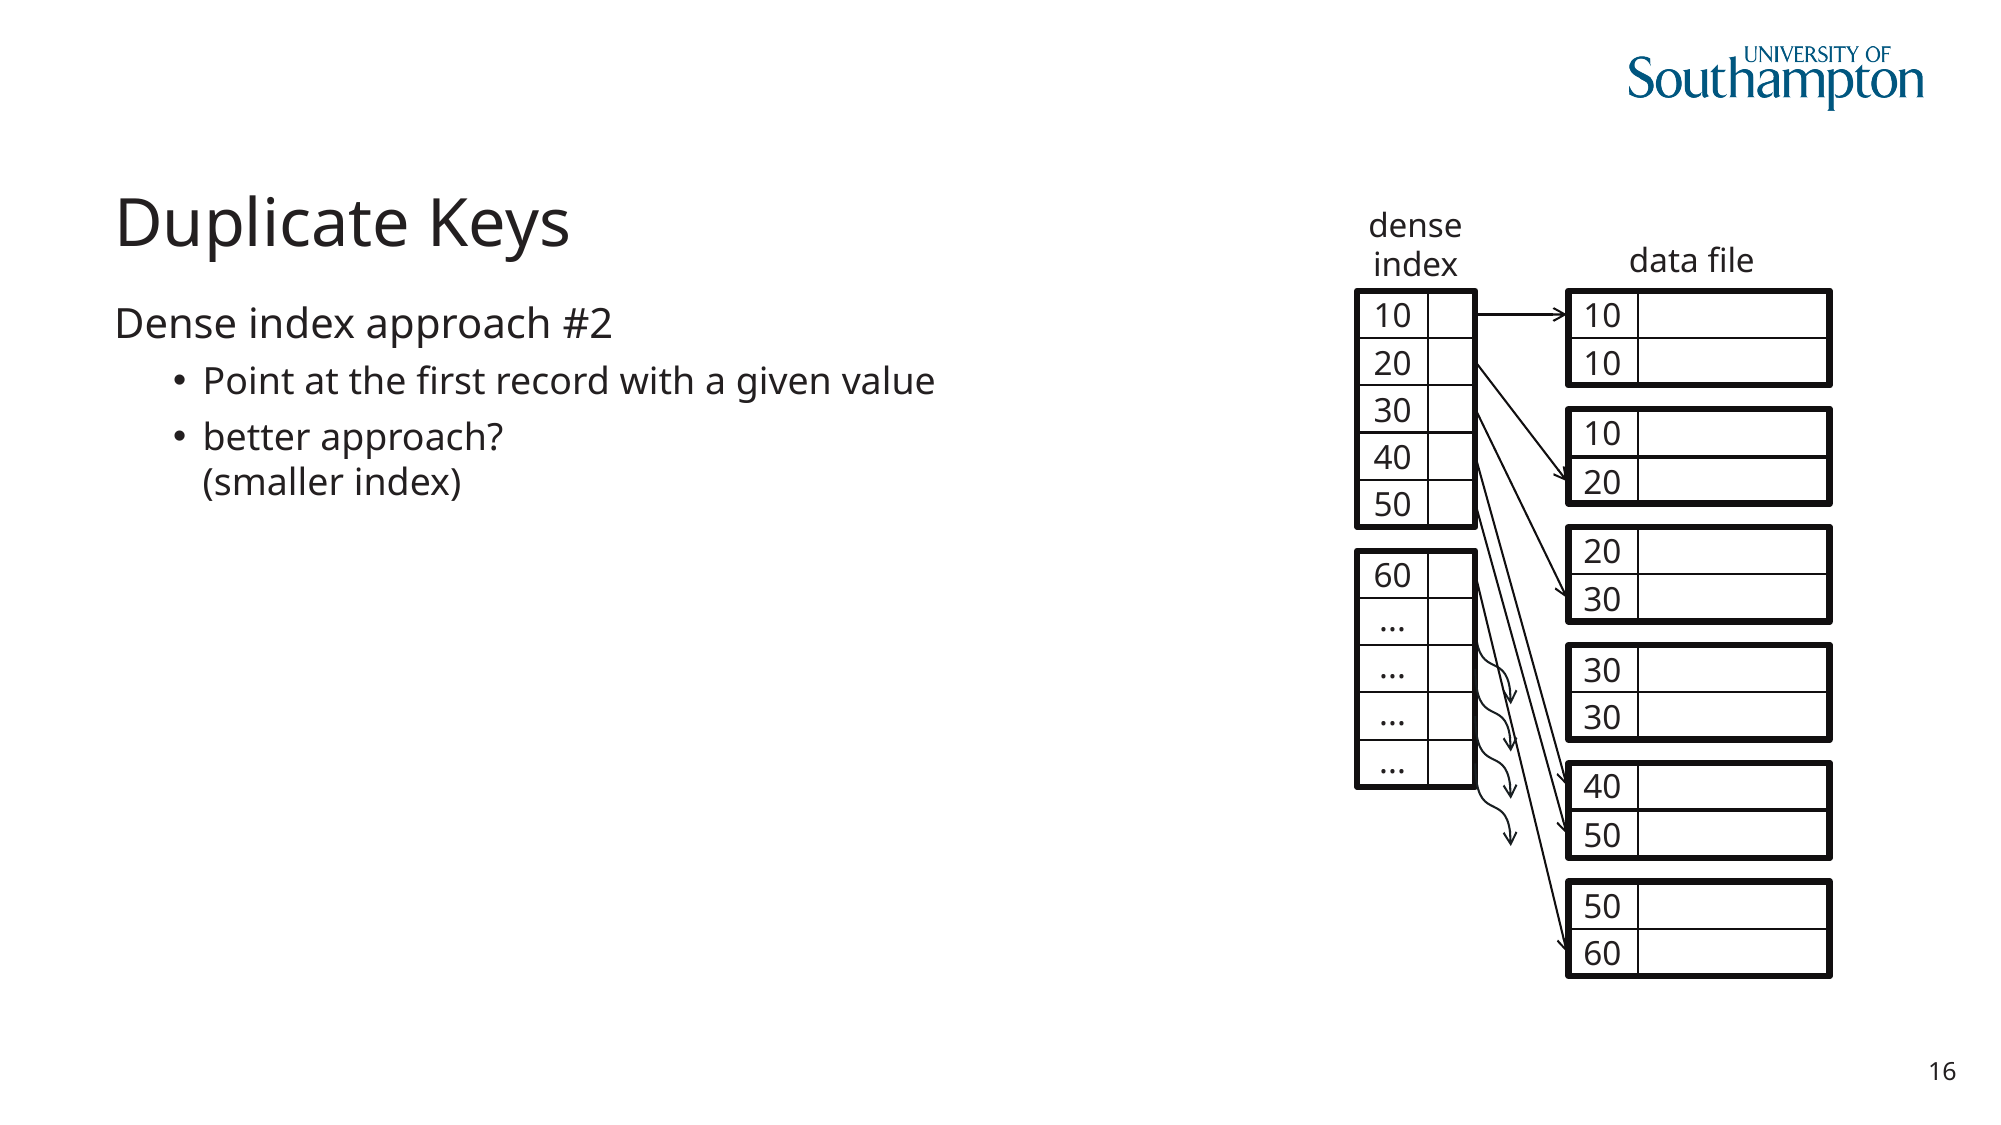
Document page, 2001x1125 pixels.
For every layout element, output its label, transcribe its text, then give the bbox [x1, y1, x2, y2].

picture [1629, 71, 1648, 95]
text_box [1475, 361, 1567, 408]
text_box [1357, 291, 1476, 527]
list Dense index approach #2 Point at the first record with a given value better approach? (smaller index) [102, 290, 989, 1024]
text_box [1475, 503, 1567, 835]
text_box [1475, 456, 1567, 503]
text_box [1568, 763, 1830, 858]
title Duplicate Keys [102, 113, 1898, 268]
text_box [1568, 881, 1830, 976]
picture [1629, 46, 1924, 111]
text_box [1475, 763, 1511, 846]
picture [1869, 48, 1877, 60]
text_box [1475, 716, 1511, 763]
text_box [1568, 408, 1830, 504]
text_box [1475, 408, 1567, 456]
text_box [1568, 527, 1830, 622]
text_box dense index [1353, 196, 1478, 291]
text_box [1568, 645, 1830, 740]
text_box data file [1614, 231, 1770, 287]
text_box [1475, 835, 1567, 953]
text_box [1475, 668, 1511, 716]
text_box [1357, 550, 1475, 787]
text_box [1568, 290, 1830, 386]
